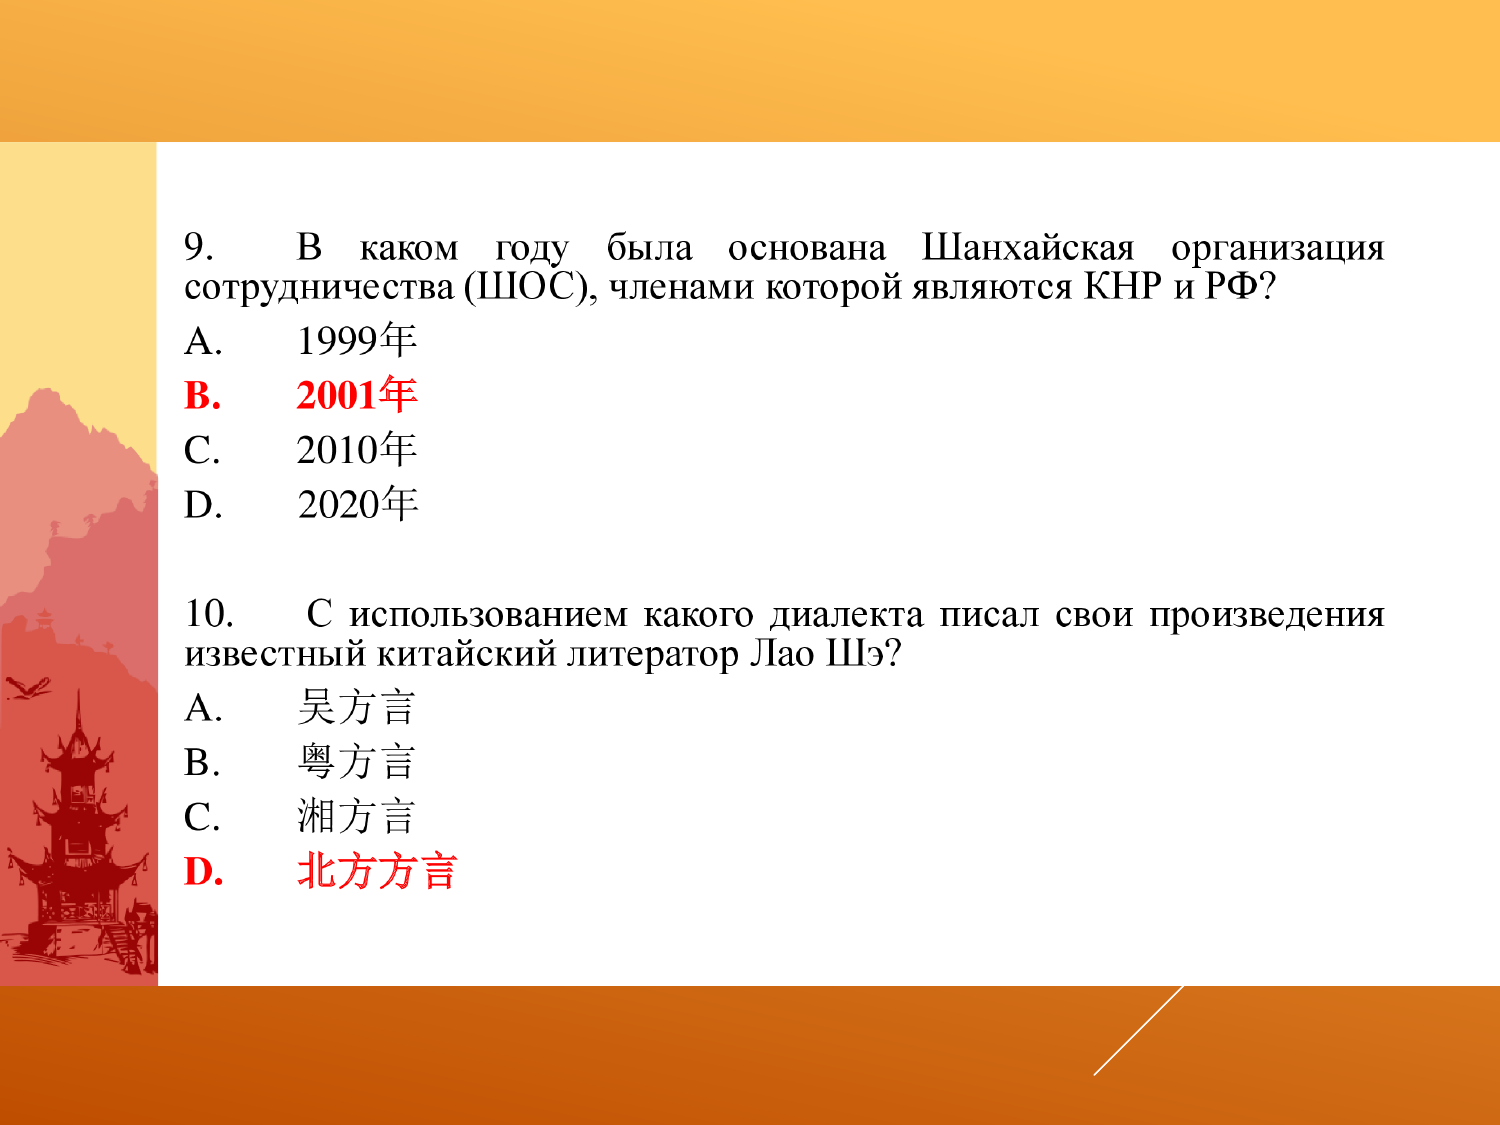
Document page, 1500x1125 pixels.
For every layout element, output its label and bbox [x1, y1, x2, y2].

picture [0, 141, 1500, 987]
